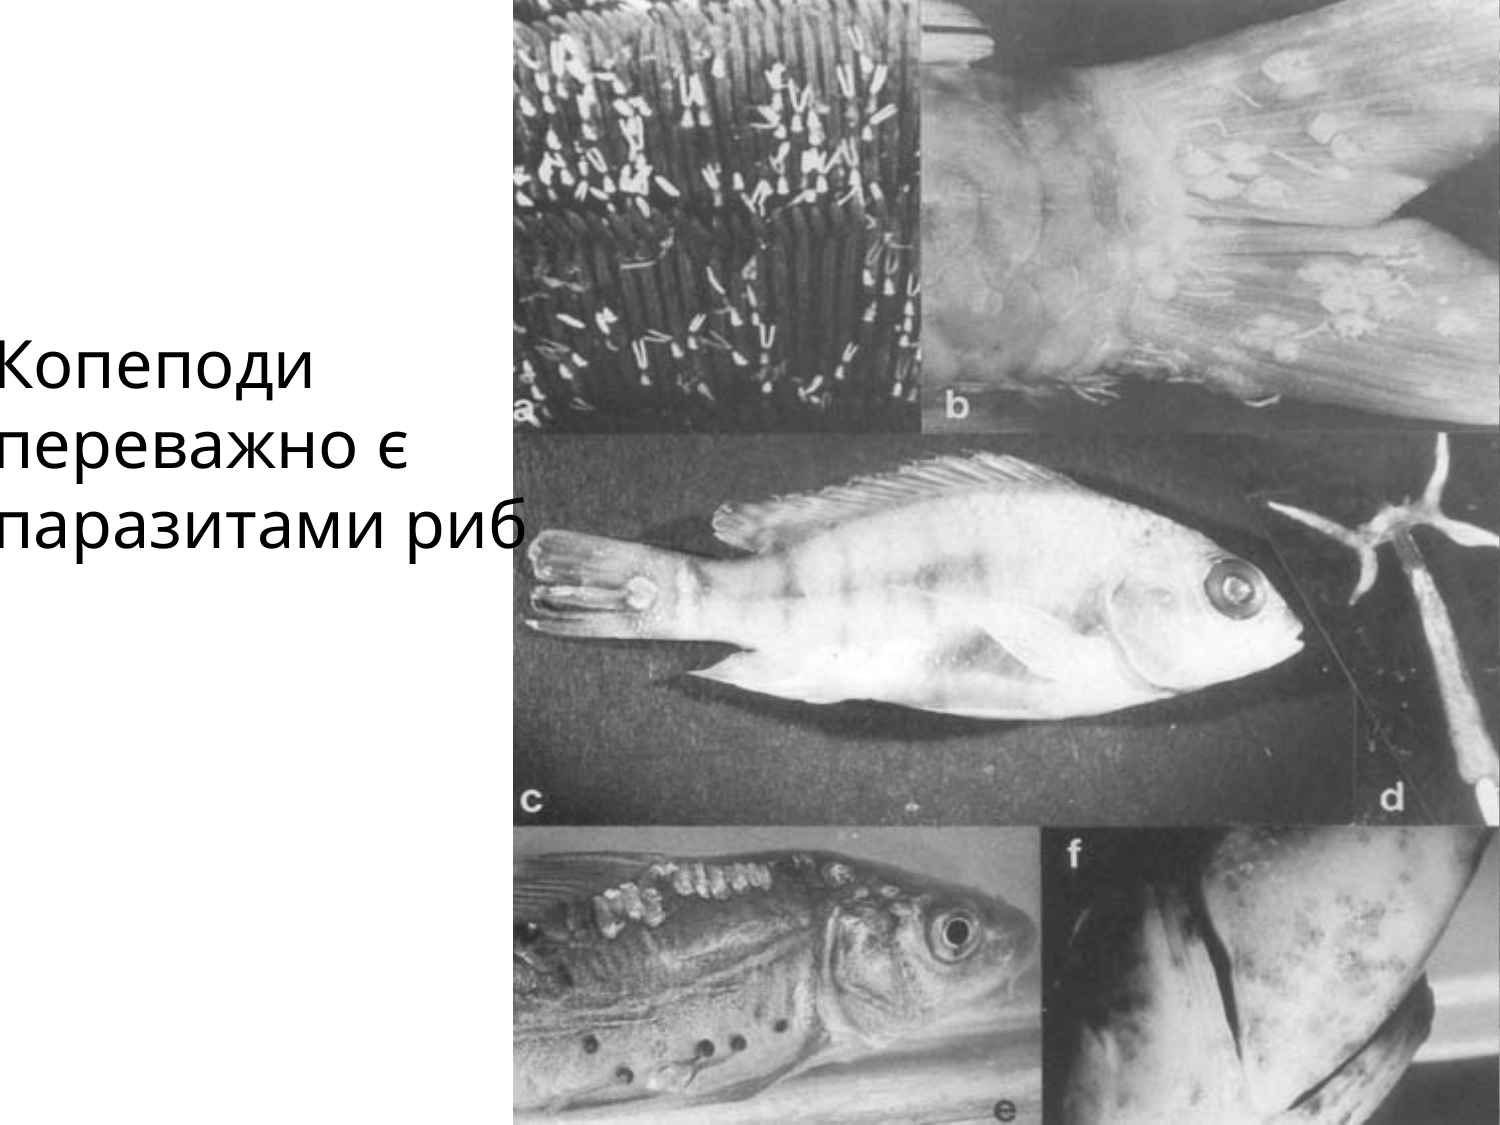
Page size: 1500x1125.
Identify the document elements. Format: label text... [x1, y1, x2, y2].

text_box Копеподи переважно є паразитами риб [0, 314, 508, 569]
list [513, 0, 1500, 1125]
